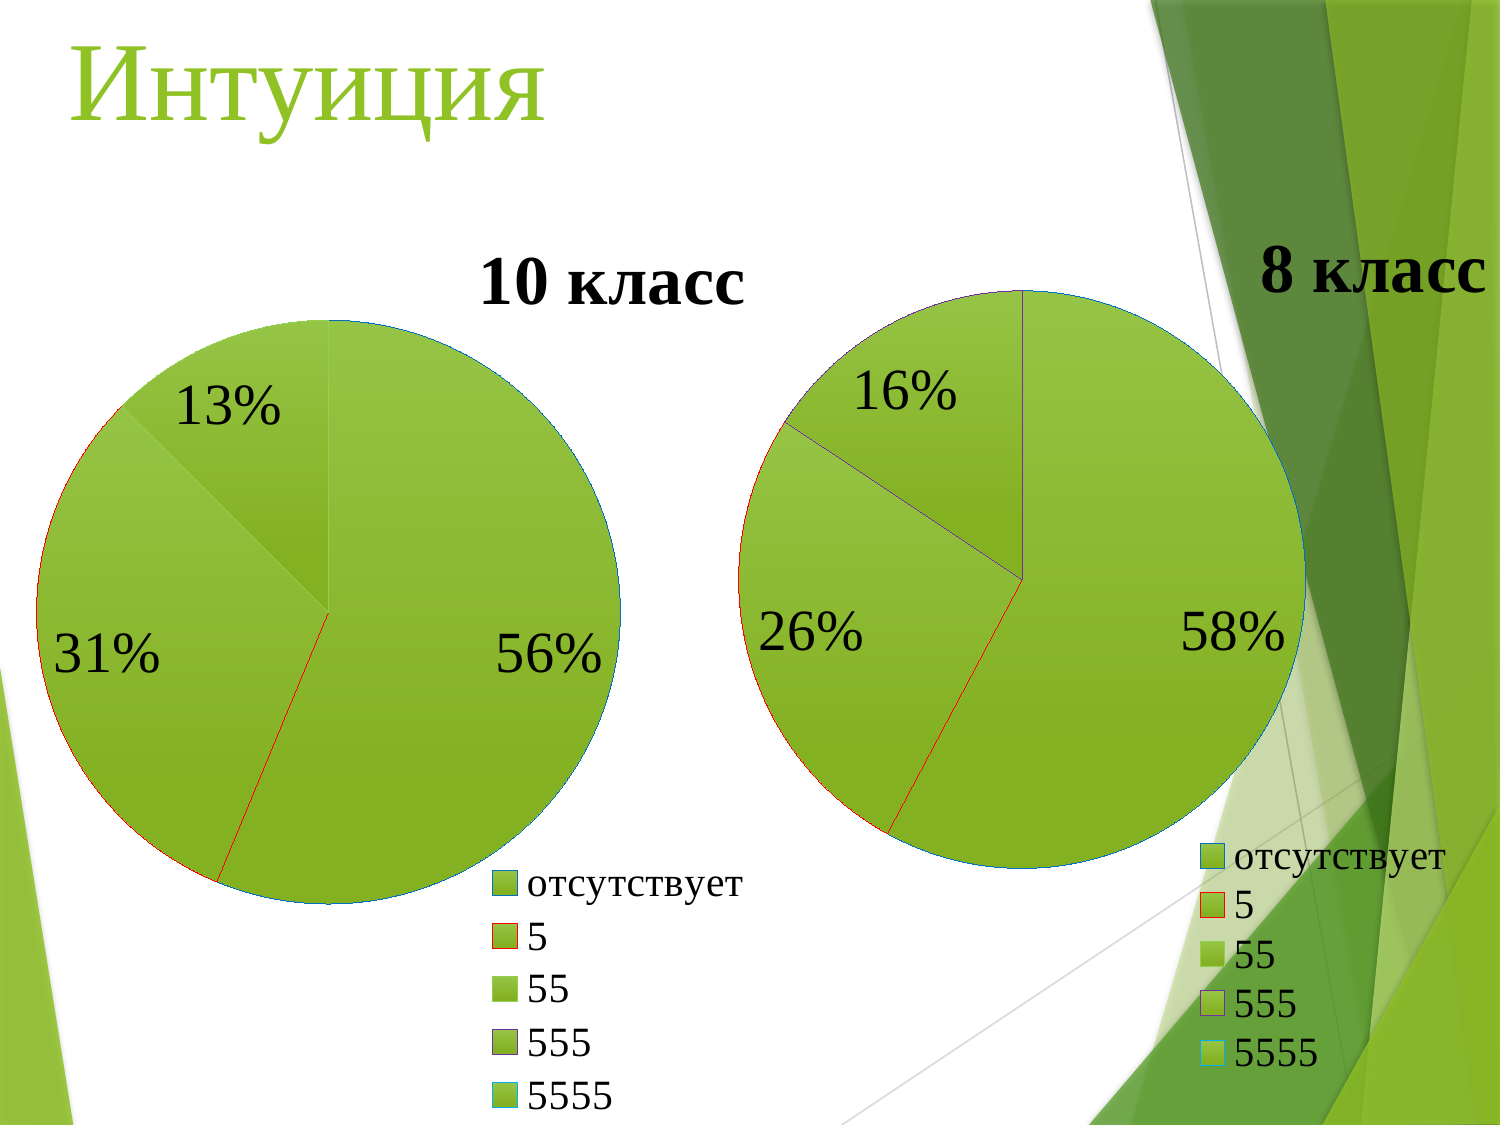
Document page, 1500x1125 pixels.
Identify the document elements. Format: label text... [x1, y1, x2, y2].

title Интуиция [53, 0, 1404, 195]
chart [0, 183, 1500, 1125]
